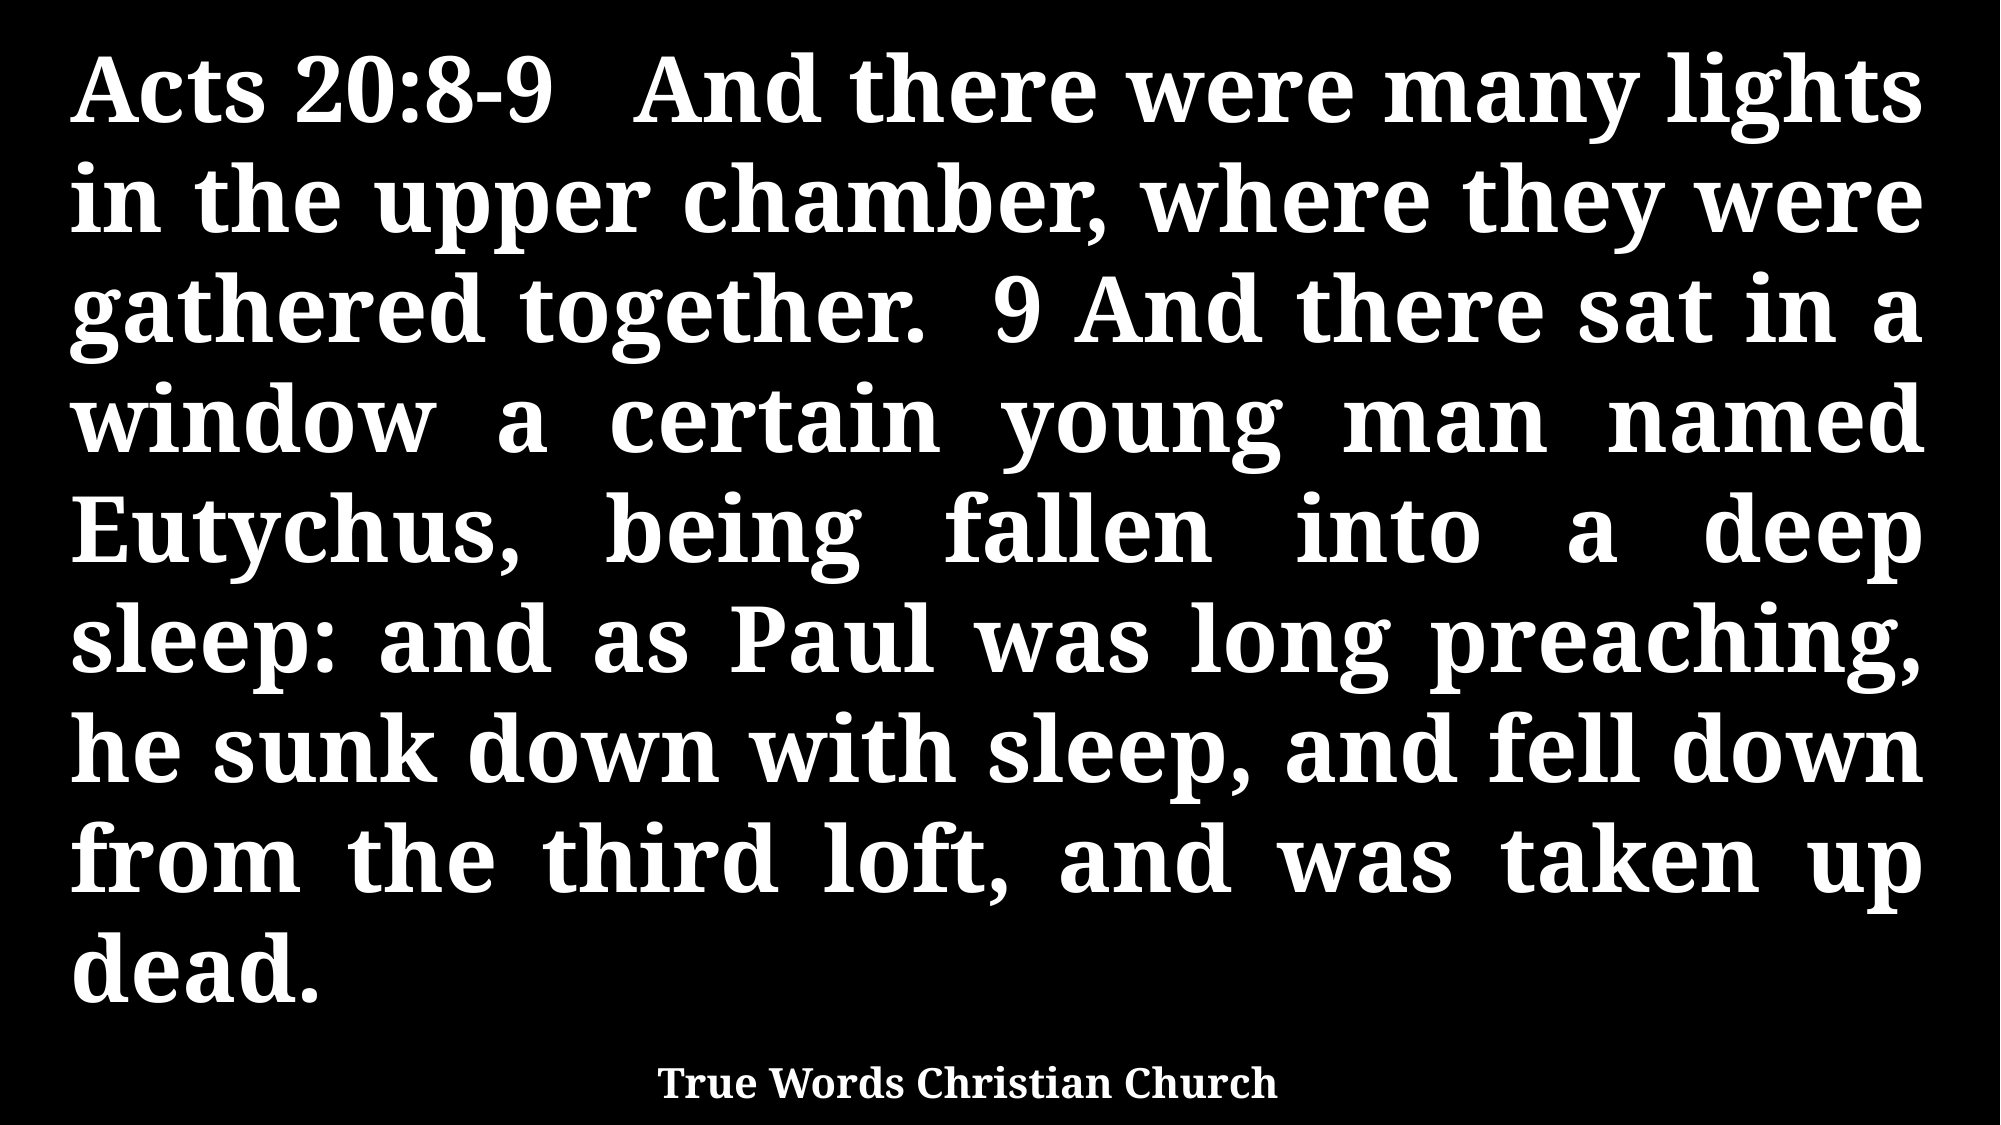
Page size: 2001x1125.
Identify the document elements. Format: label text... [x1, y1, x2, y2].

text_box True Words Christian Church [642, 1049, 1294, 1114]
text_box Acts 20:8-9 And there were many lights in the upper chamber, where they were gathered together. 9 And there sat in a window a certain young man named Eutychus, being fallen into a deep sleep: and as Paul was long preaching, he sunk down with sleep, and fell down from the third loft, and was taken up dead. [55, 23, 1944, 1028]
